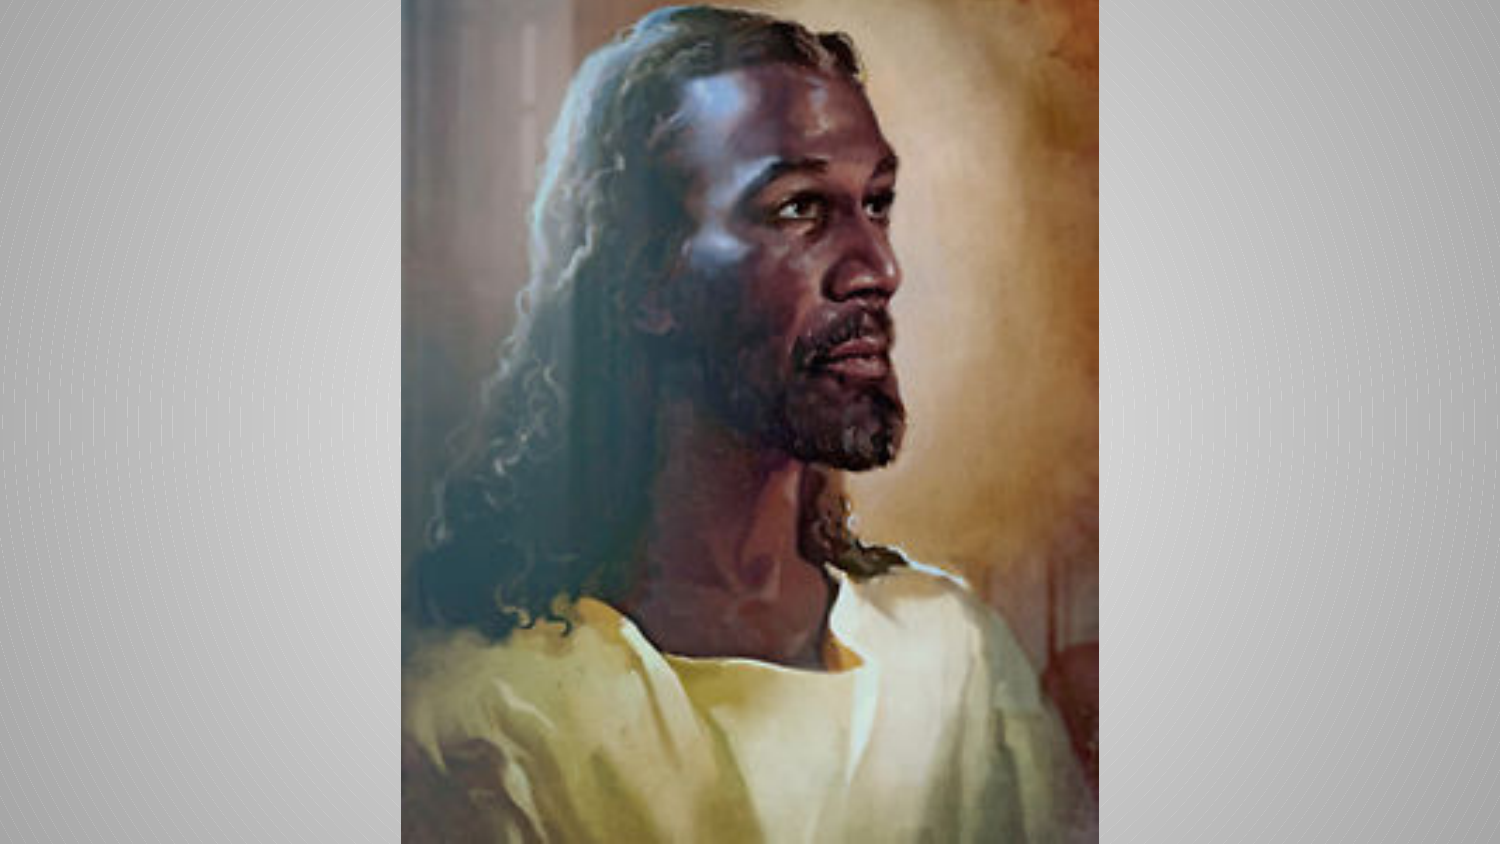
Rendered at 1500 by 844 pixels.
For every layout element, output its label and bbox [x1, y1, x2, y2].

picture [400, 0, 1099, 844]
